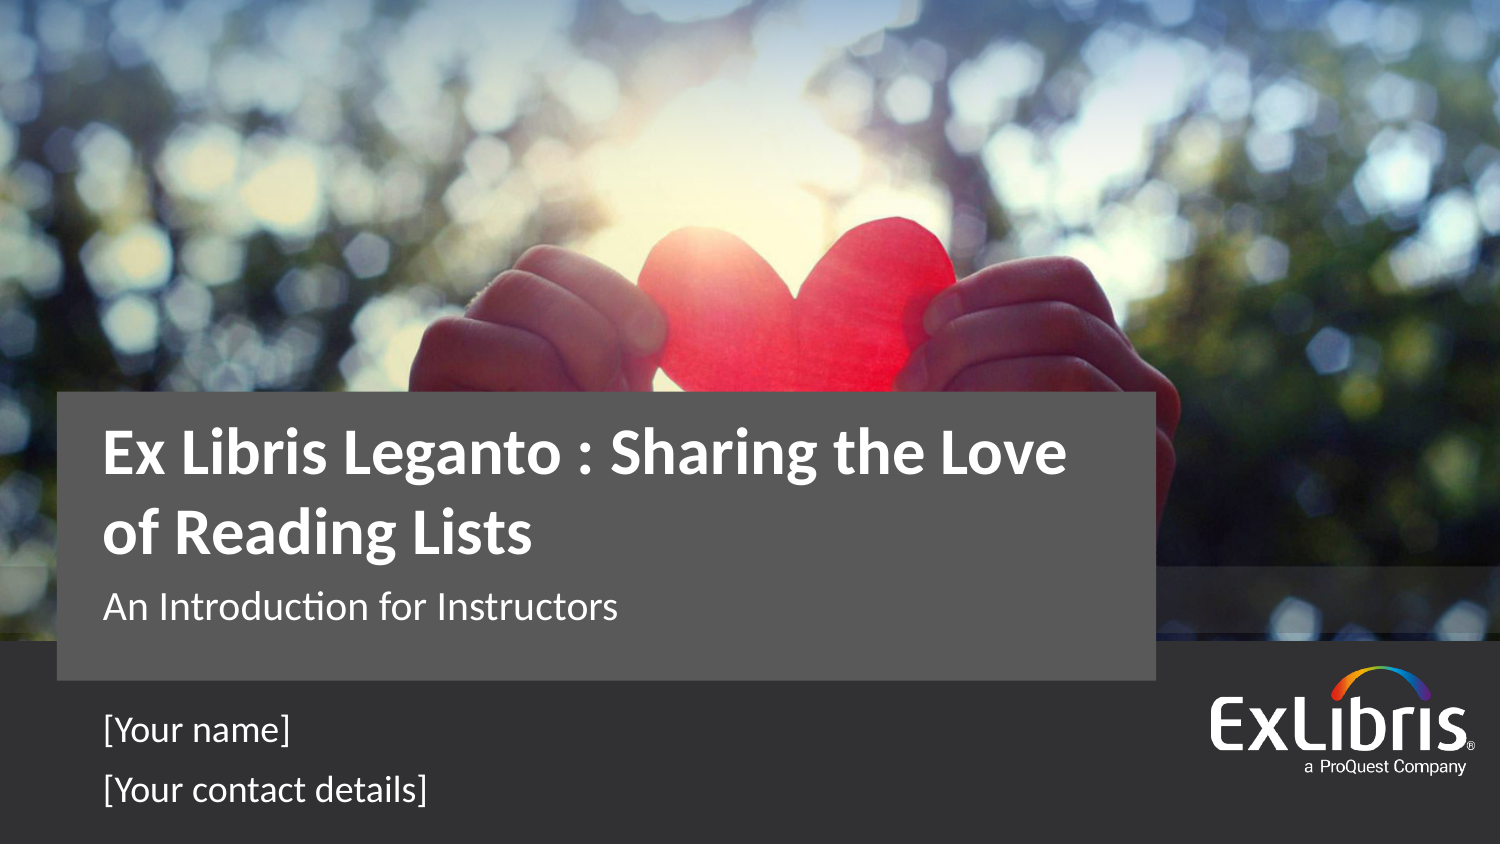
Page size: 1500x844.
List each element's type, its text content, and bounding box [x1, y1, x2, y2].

subtitle An Introduction for Instructors [87, 571, 1126, 650]
picture [0, 633, 56, 641]
title Ex Libris Leganto : Sharing the Love of Reading Lists [87, 409, 1126, 567]
list [Your name] [Your contact details] [87, 702, 1021, 820]
picture [1211, 666, 1475, 776]
picture [0, 193, 1500, 566]
picture [1157, 633, 1500, 641]
